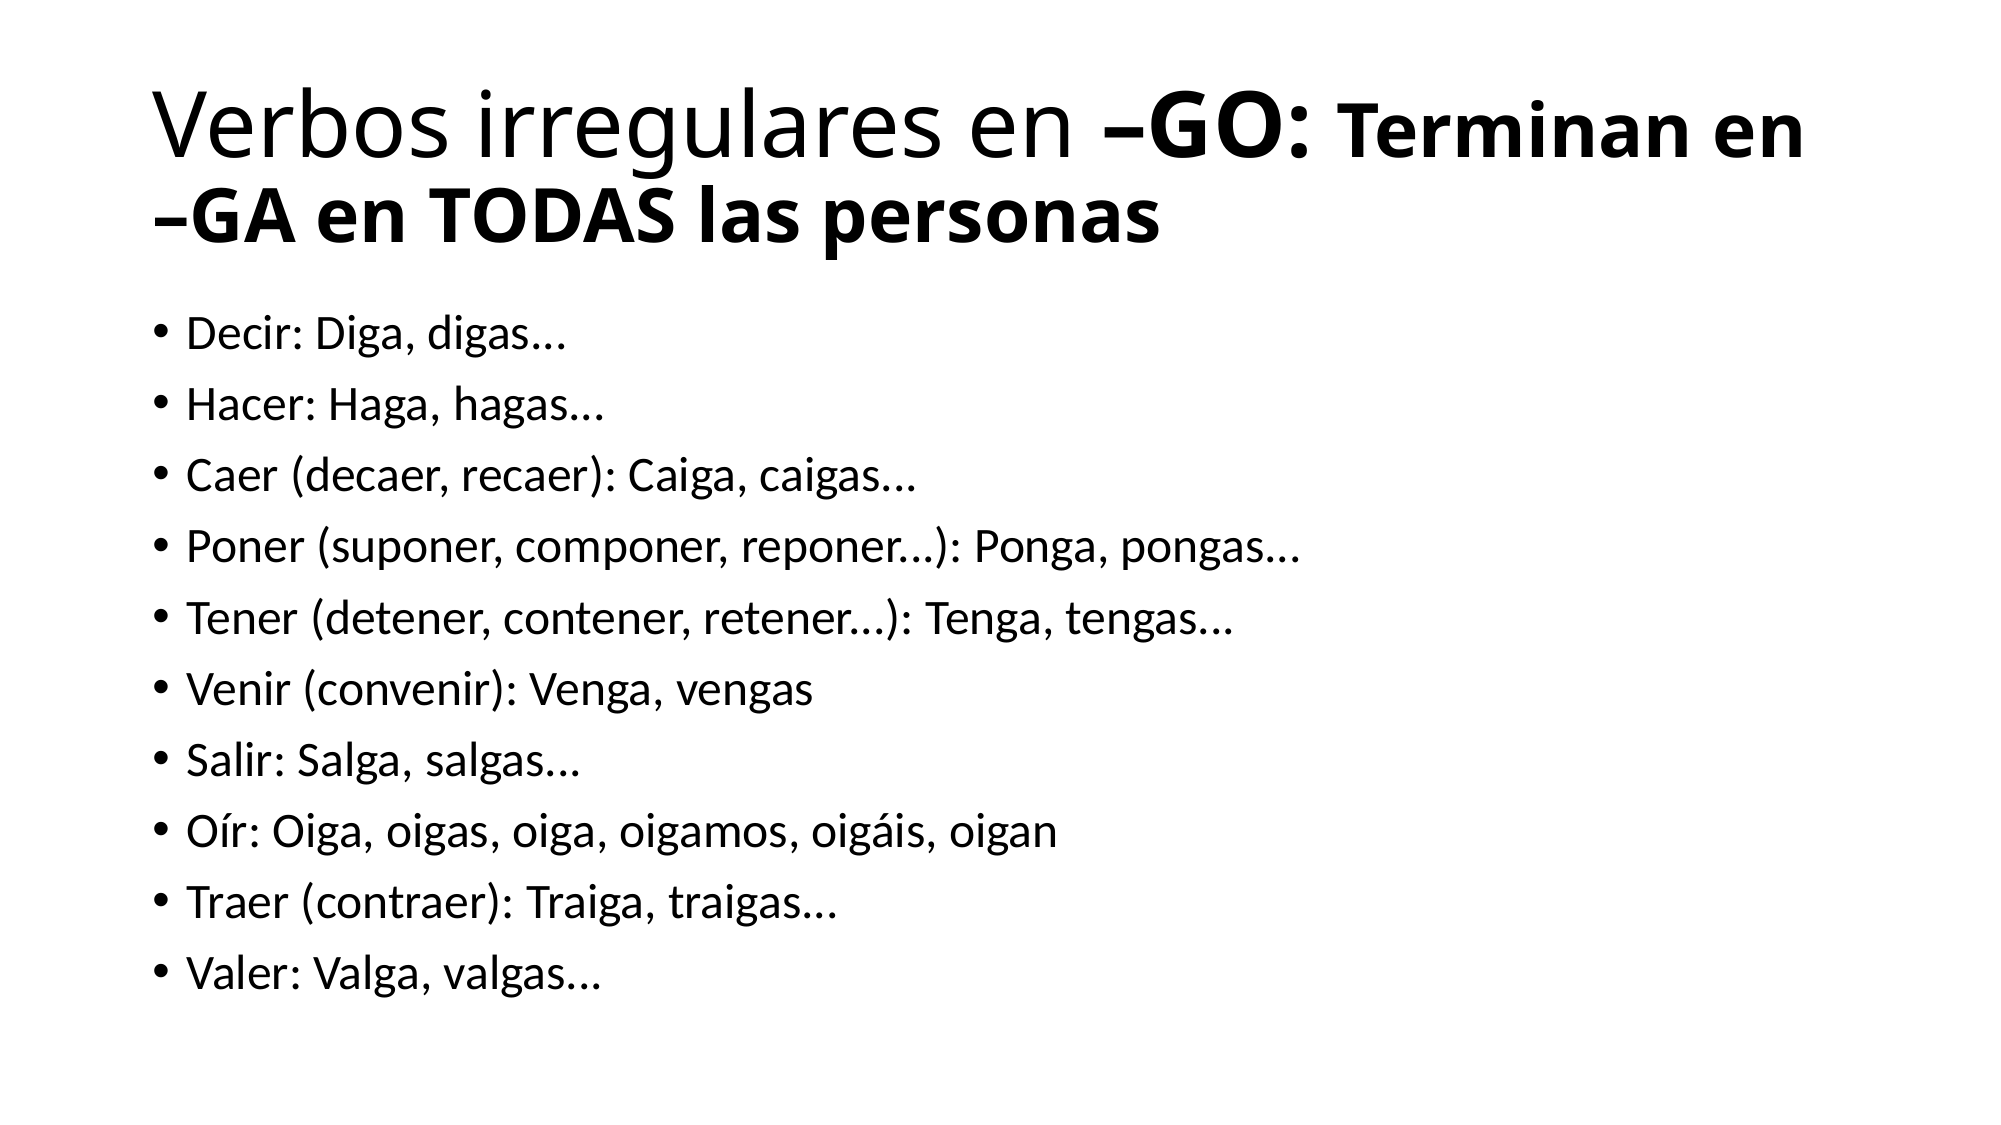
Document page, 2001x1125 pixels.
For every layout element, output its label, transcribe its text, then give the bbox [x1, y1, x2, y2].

title Verbos irregulares en –GO: Terminan en –GA en TODAS las personas [137, 59, 1863, 278]
list Decir: Diga, digas... Hacer: Haga, hagas... Caer (decaer, recaer): Caiga, caigas... Poner (suponer, componer, reponer...): Ponga, pongas... Tener (detener, contener, retener...): Tenga, tengas... Venir (convenir): Venga, vengas Salir: Salga, salgas... Oír: Oiga, oigas, oiga, oigamos, oigáis, oigan Traer (contraer): Traiga, traigas... Valer: Valga, valgas... [137, 299, 1863, 1014]
